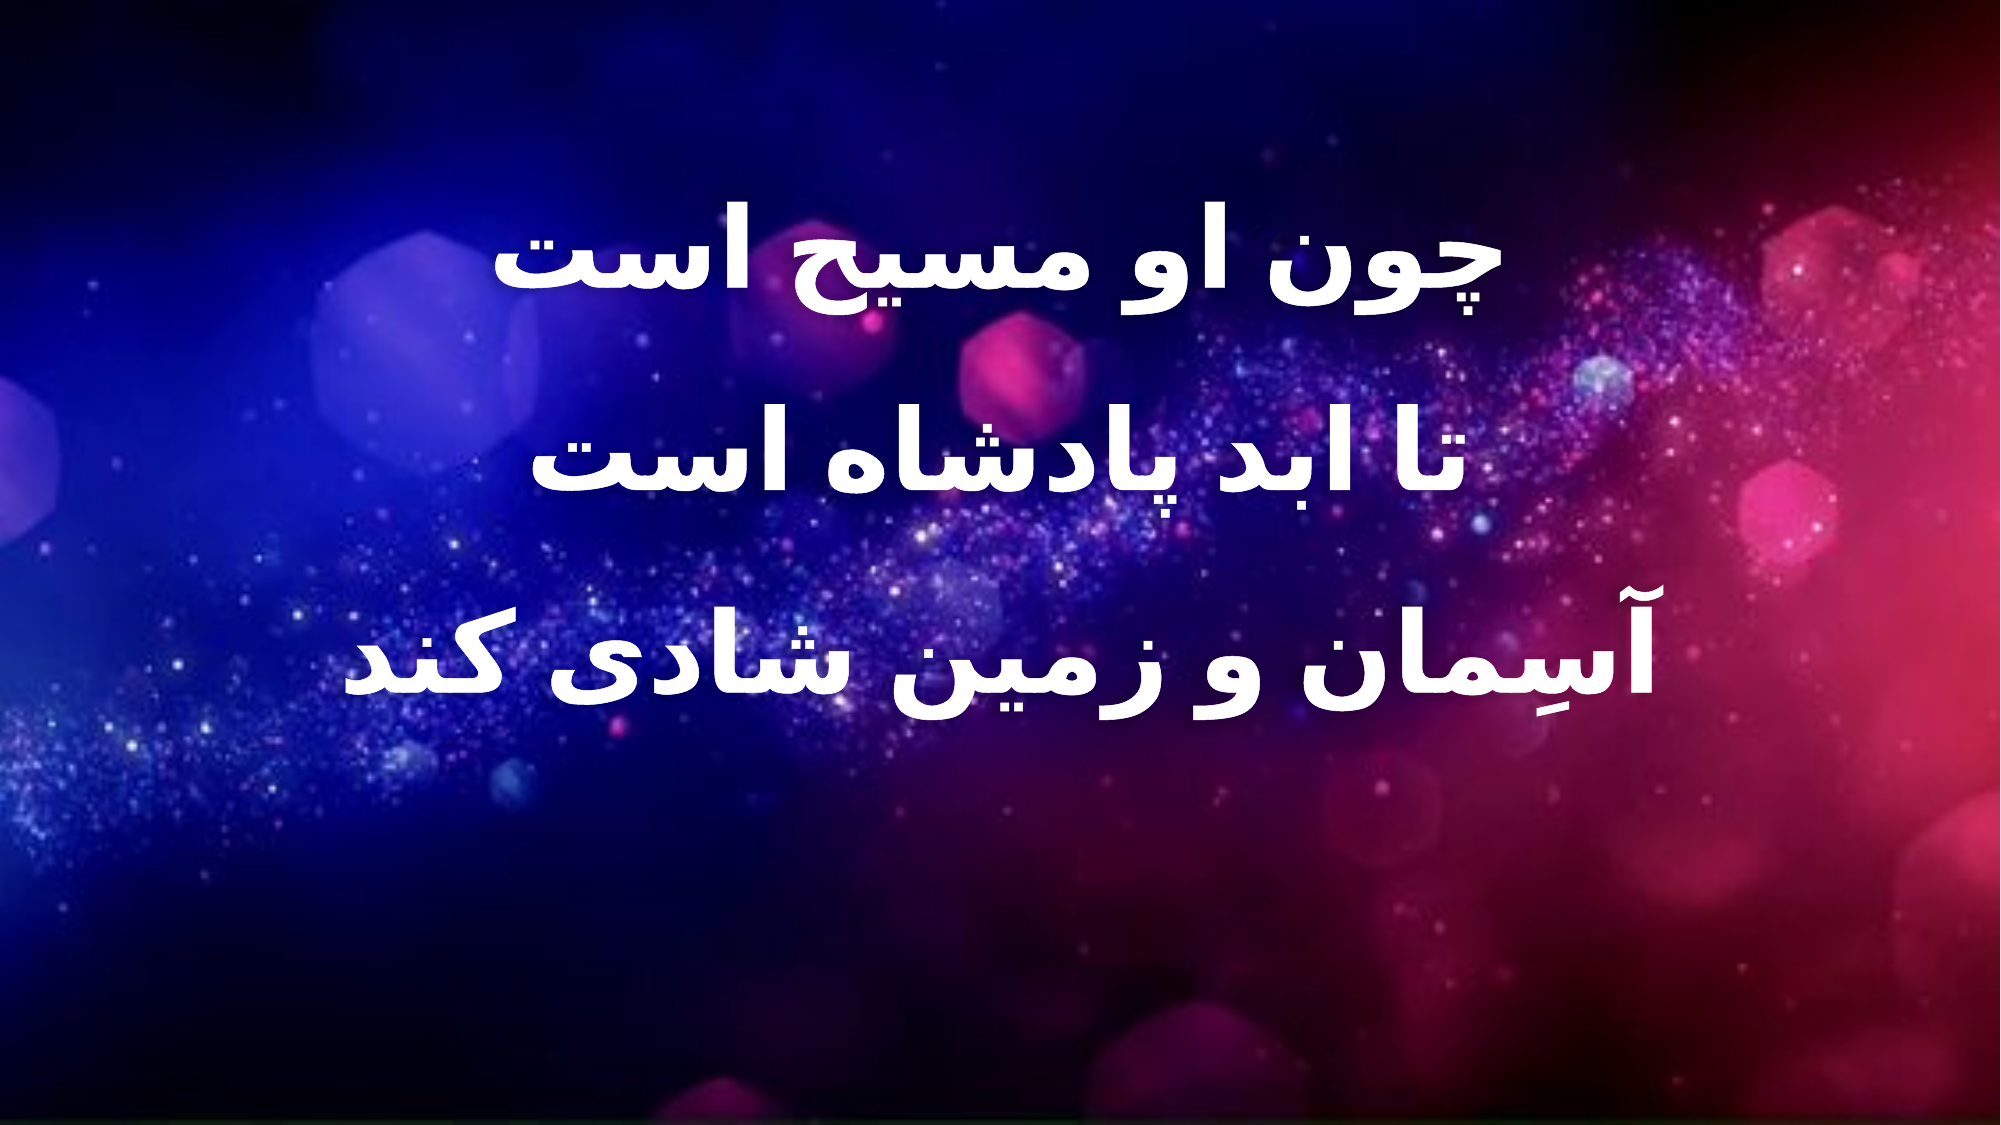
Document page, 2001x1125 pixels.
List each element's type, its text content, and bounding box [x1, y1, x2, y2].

text_box چون او مسیح است تا ابد پادشاه است آسِمان و زمین شادی کند [0, 0, 2000, 1125]
